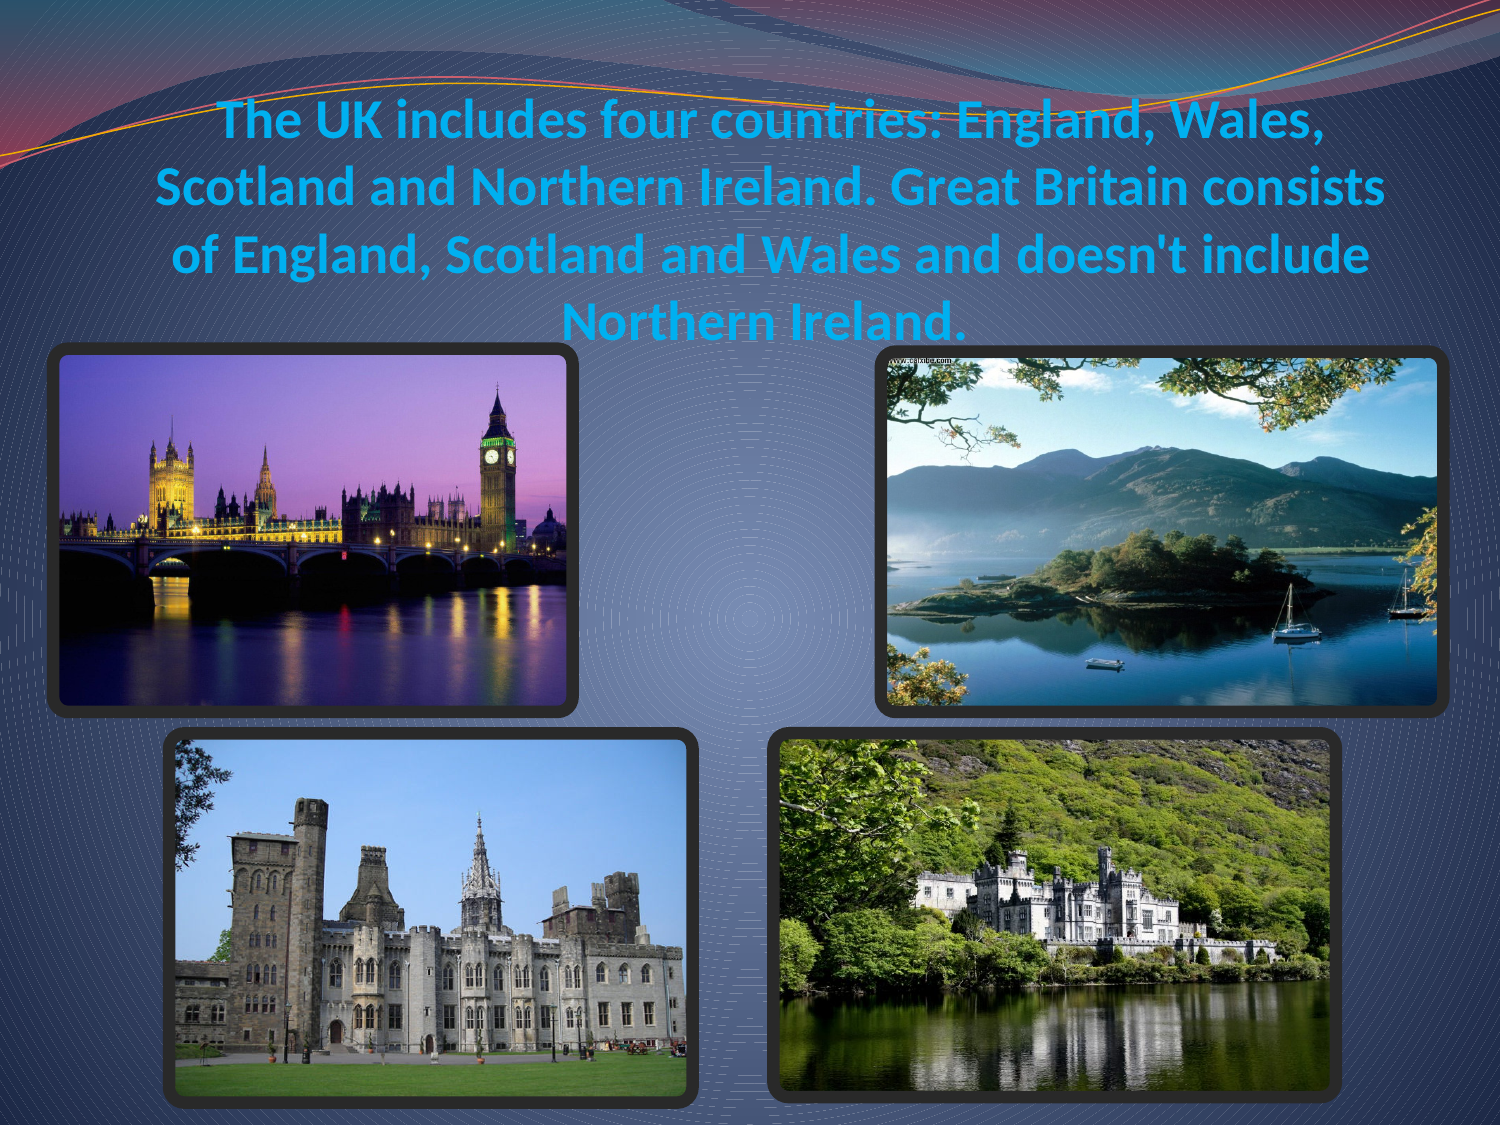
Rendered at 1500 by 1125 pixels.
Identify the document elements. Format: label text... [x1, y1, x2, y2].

title The UK includes four countries: England, Wales, Scotland and Northern Ireland. Great Britain consists of England, Scotland and Wales and doesn't include Northern Ireland. [128, 11, 1418, 493]
picture [52, 348, 573, 713]
picture [168, 733, 693, 1103]
subtitle [1335, 726, 1430, 938]
picture [880, 351, 1444, 713]
picture [773, 733, 1337, 1098]
